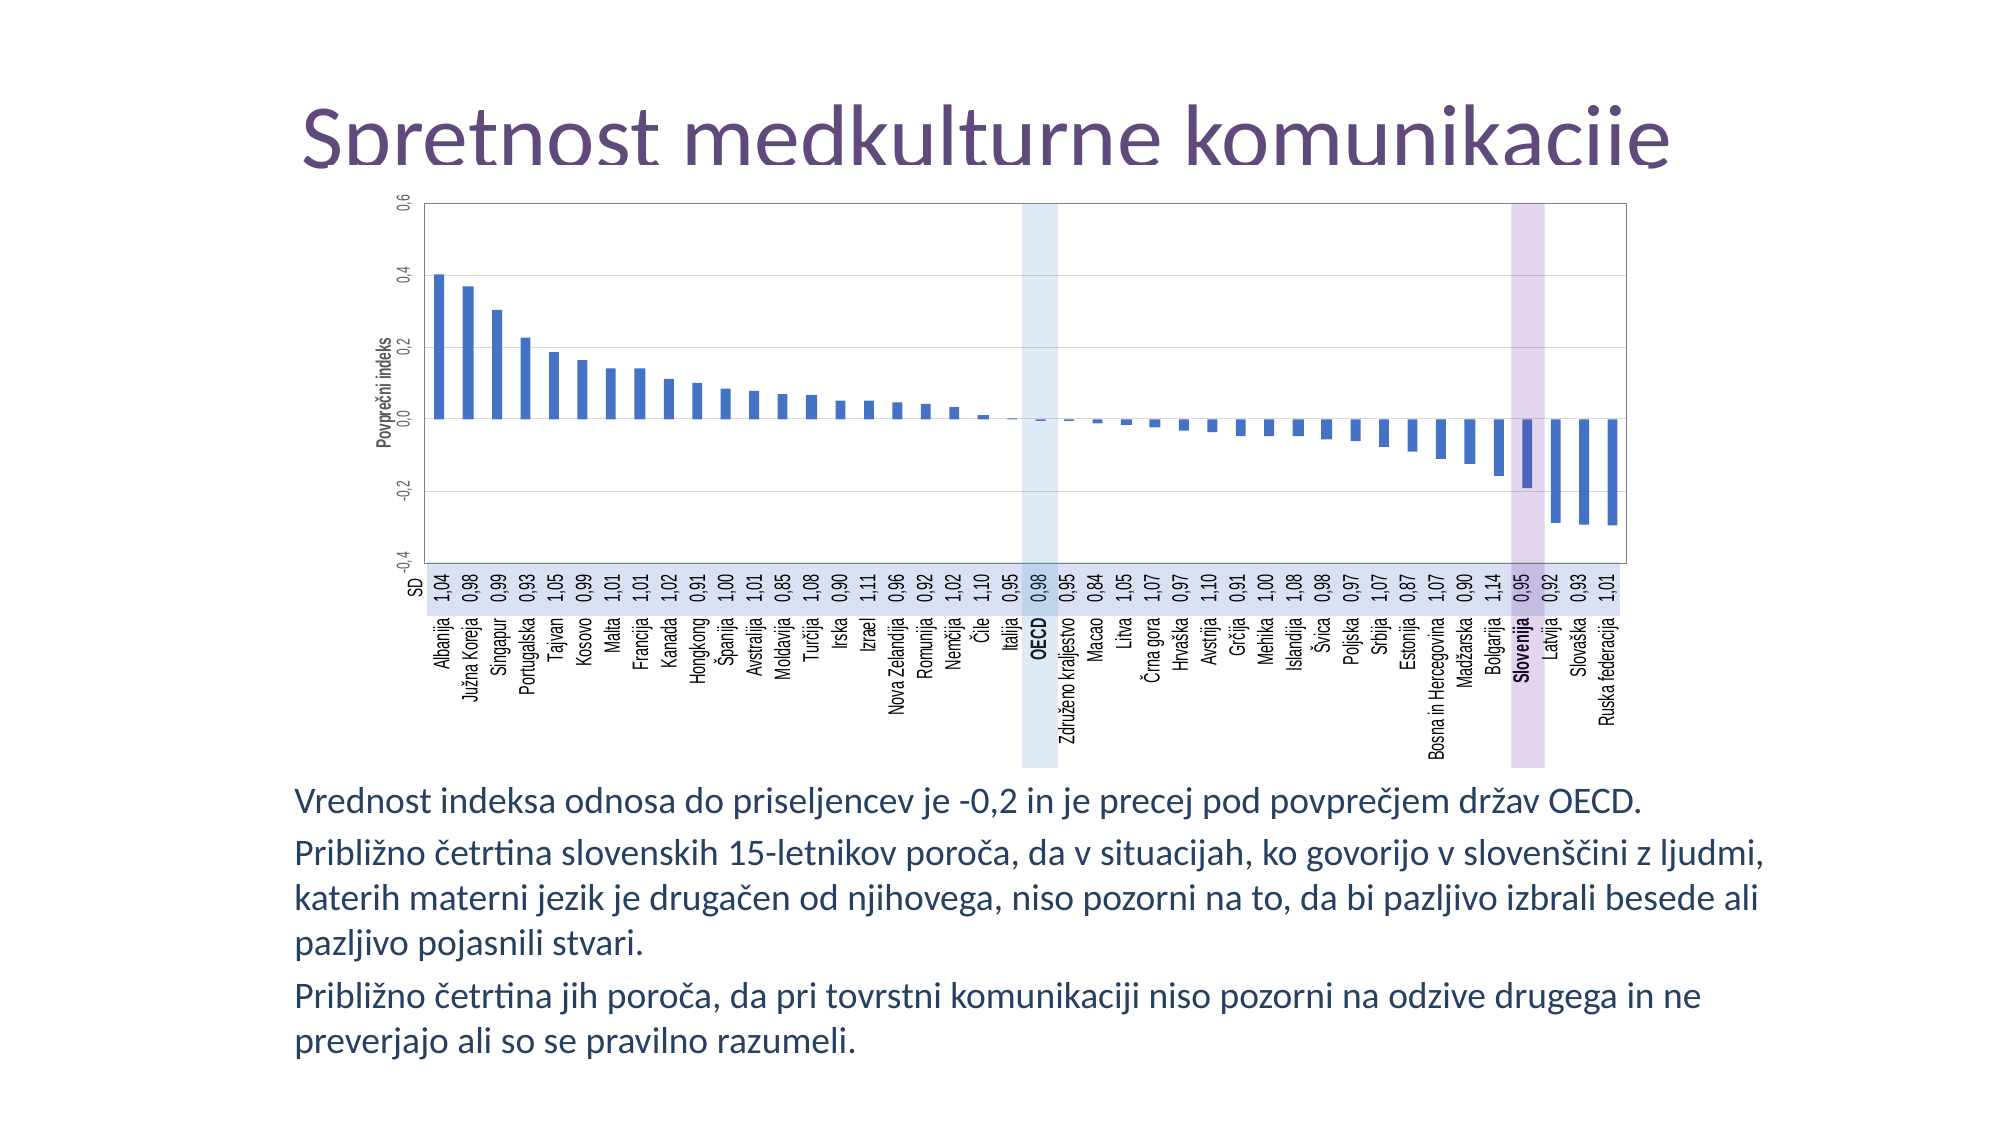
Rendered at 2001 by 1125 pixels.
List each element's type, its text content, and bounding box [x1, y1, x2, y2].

list Vrednost indeksa odnosa do priseljencev je -0,2 in je precej pod povprečjem držav OECD. Približno četrtina slovenskih 15-letnikov poroča, da v situacijah, ko govorijo v slovenščini z ljudmi, katerih materni jezik je drugačen od njihovega, niso pozorni na to, da bi pazljivo izbrali besede ali pazljivo pojasnili stvari. Približno četrtina jih poroča, da pri tovrstni komunikaciji niso pozorni na odzive drugega in ne preverjajo ali so se pravilno razumeli. [1296, 768, 1804, 915]
title Spretnost medkulturne komunikacije [1296, 77, 1780, 186]
list Vrednost indeksa odnosa do priseljencev je -0,2 in je precej pod povprečjem držav OECD. Približno četrtina slovenskih 15-letnikov poroča, da v situacijah, ko govorijo v slovenščini z ljudmi, katerih materni jezik je drugačen od njihovega, niso pozorni na to, da bi pazljivo izbrali besede ali pazljivo pojasnili stvari. Približno četrtina jih poroča, da pri tovrstni komunikaciji niso pozorni na odzive drugega in ne preverjajo ali so se pravilno razumeli. [279, 768, 681, 915]
picture [686, 0, 1290, 1125]
title Spretnost medkulturne komunikacije [196, 77, 681, 186]
